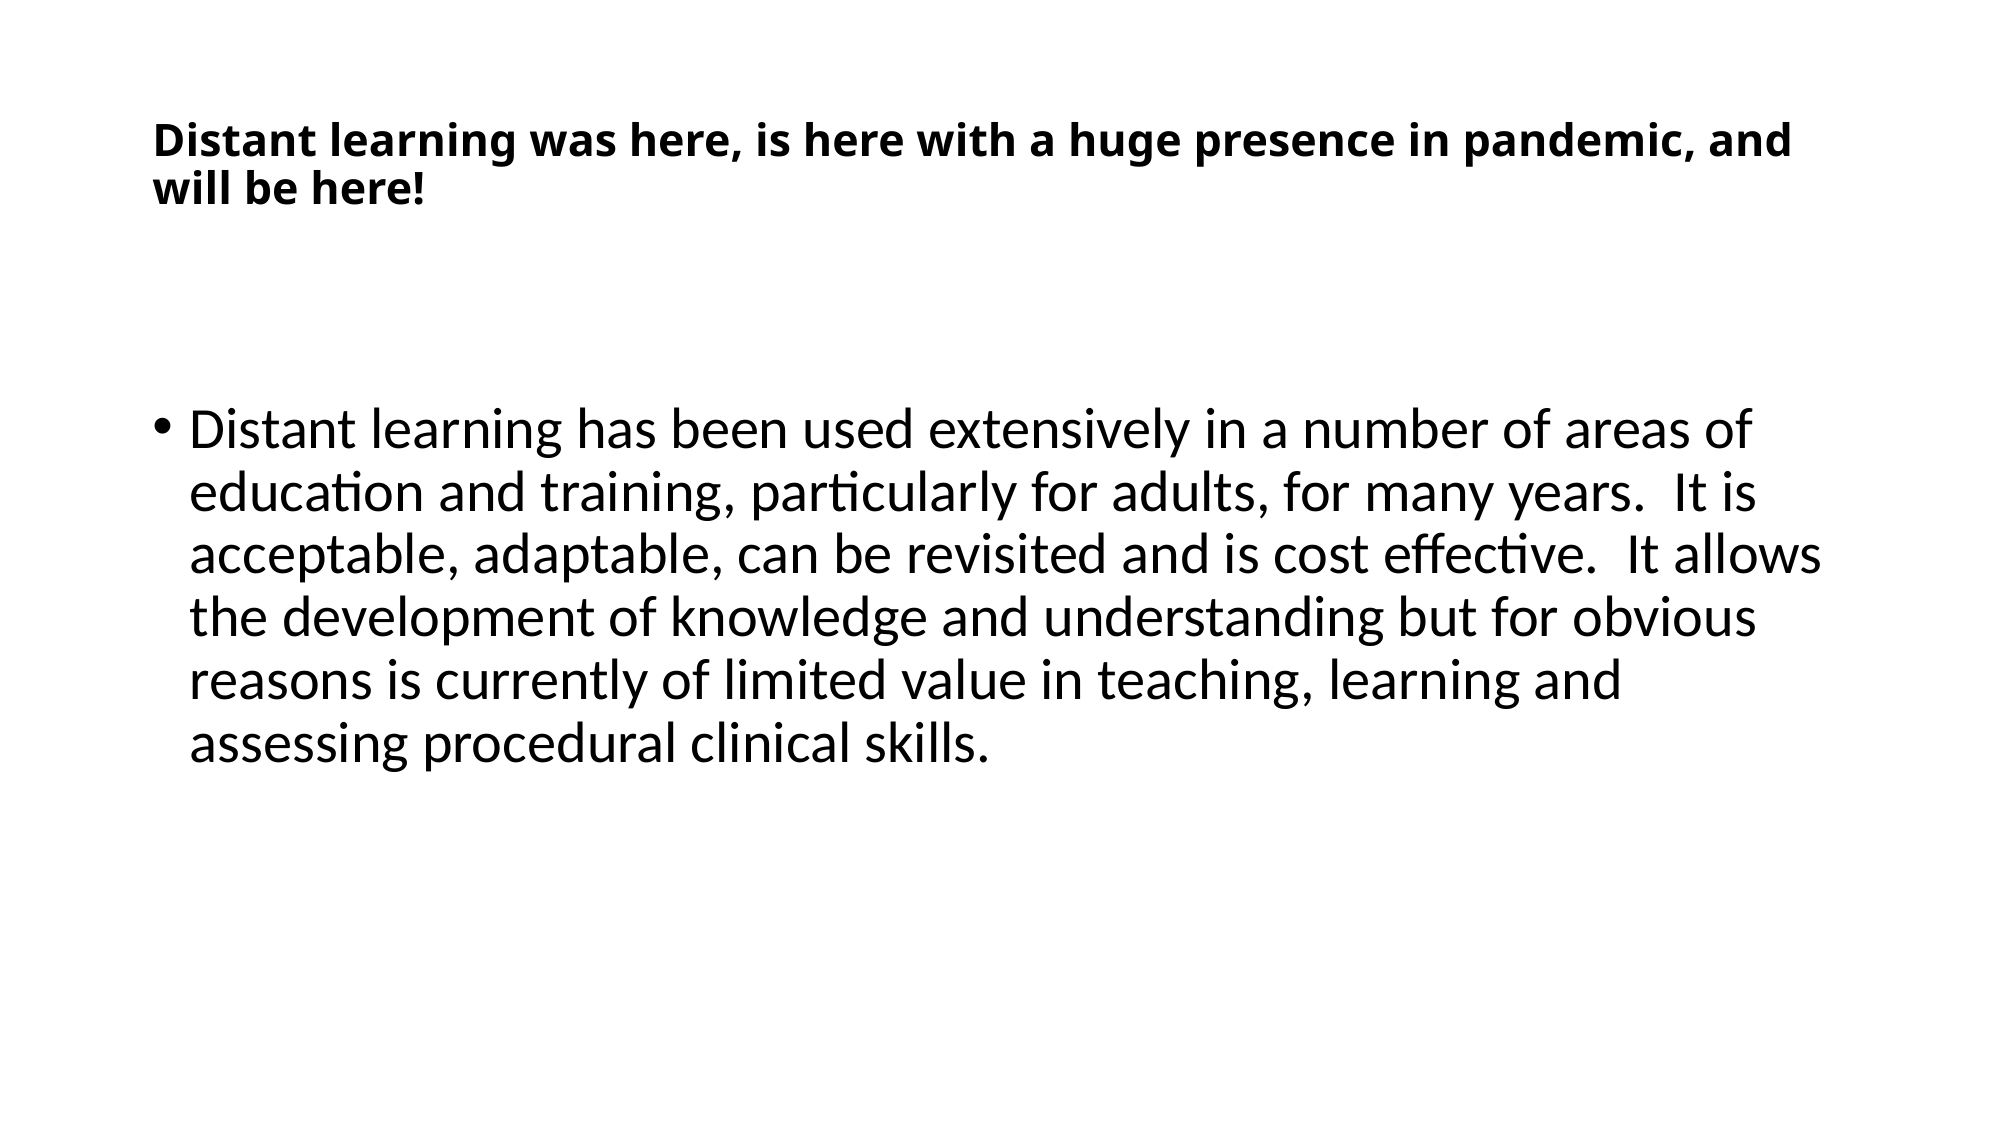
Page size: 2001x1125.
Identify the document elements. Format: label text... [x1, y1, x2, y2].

title Distant learning was here, is here with a huge presence in pandemic, and will be here! [137, 59, 1863, 278]
list Distant learning has been used extensively in a number of areas of education and training, particularly for adults, for many years. It is acceptable, adaptable, can be revisited and is cost effective. It allows the development of knowledge and understanding but for obvious reasons is currently of limited value in teaching, learning and assessing procedural clinical skills. [137, 299, 1863, 1014]
